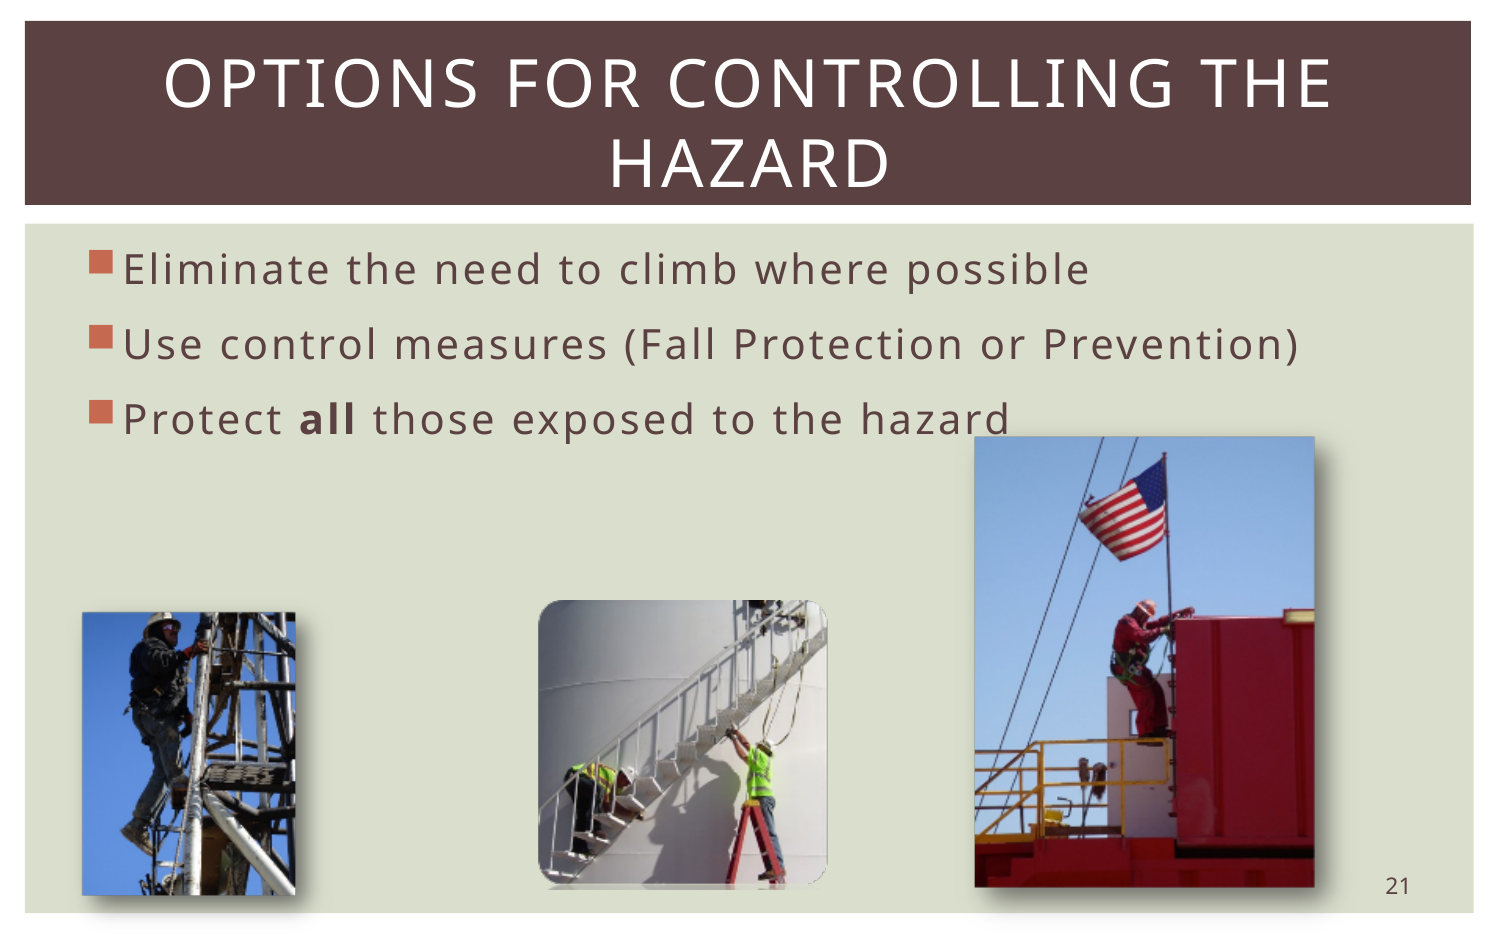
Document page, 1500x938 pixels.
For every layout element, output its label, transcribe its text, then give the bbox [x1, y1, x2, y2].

picture [949, 412, 1366, 938]
picture [537, 600, 829, 890]
title Options for Controlling the Hazard [62, 48, 1438, 193]
picture [62, 592, 338, 938]
slide_number 21 [1369, 867, 1448, 908]
list Eliminate the need to climb where possible Use control measures (Fall Protection or Prevention) Protect all those exposed to the hazard [62, 234, 1442, 838]
